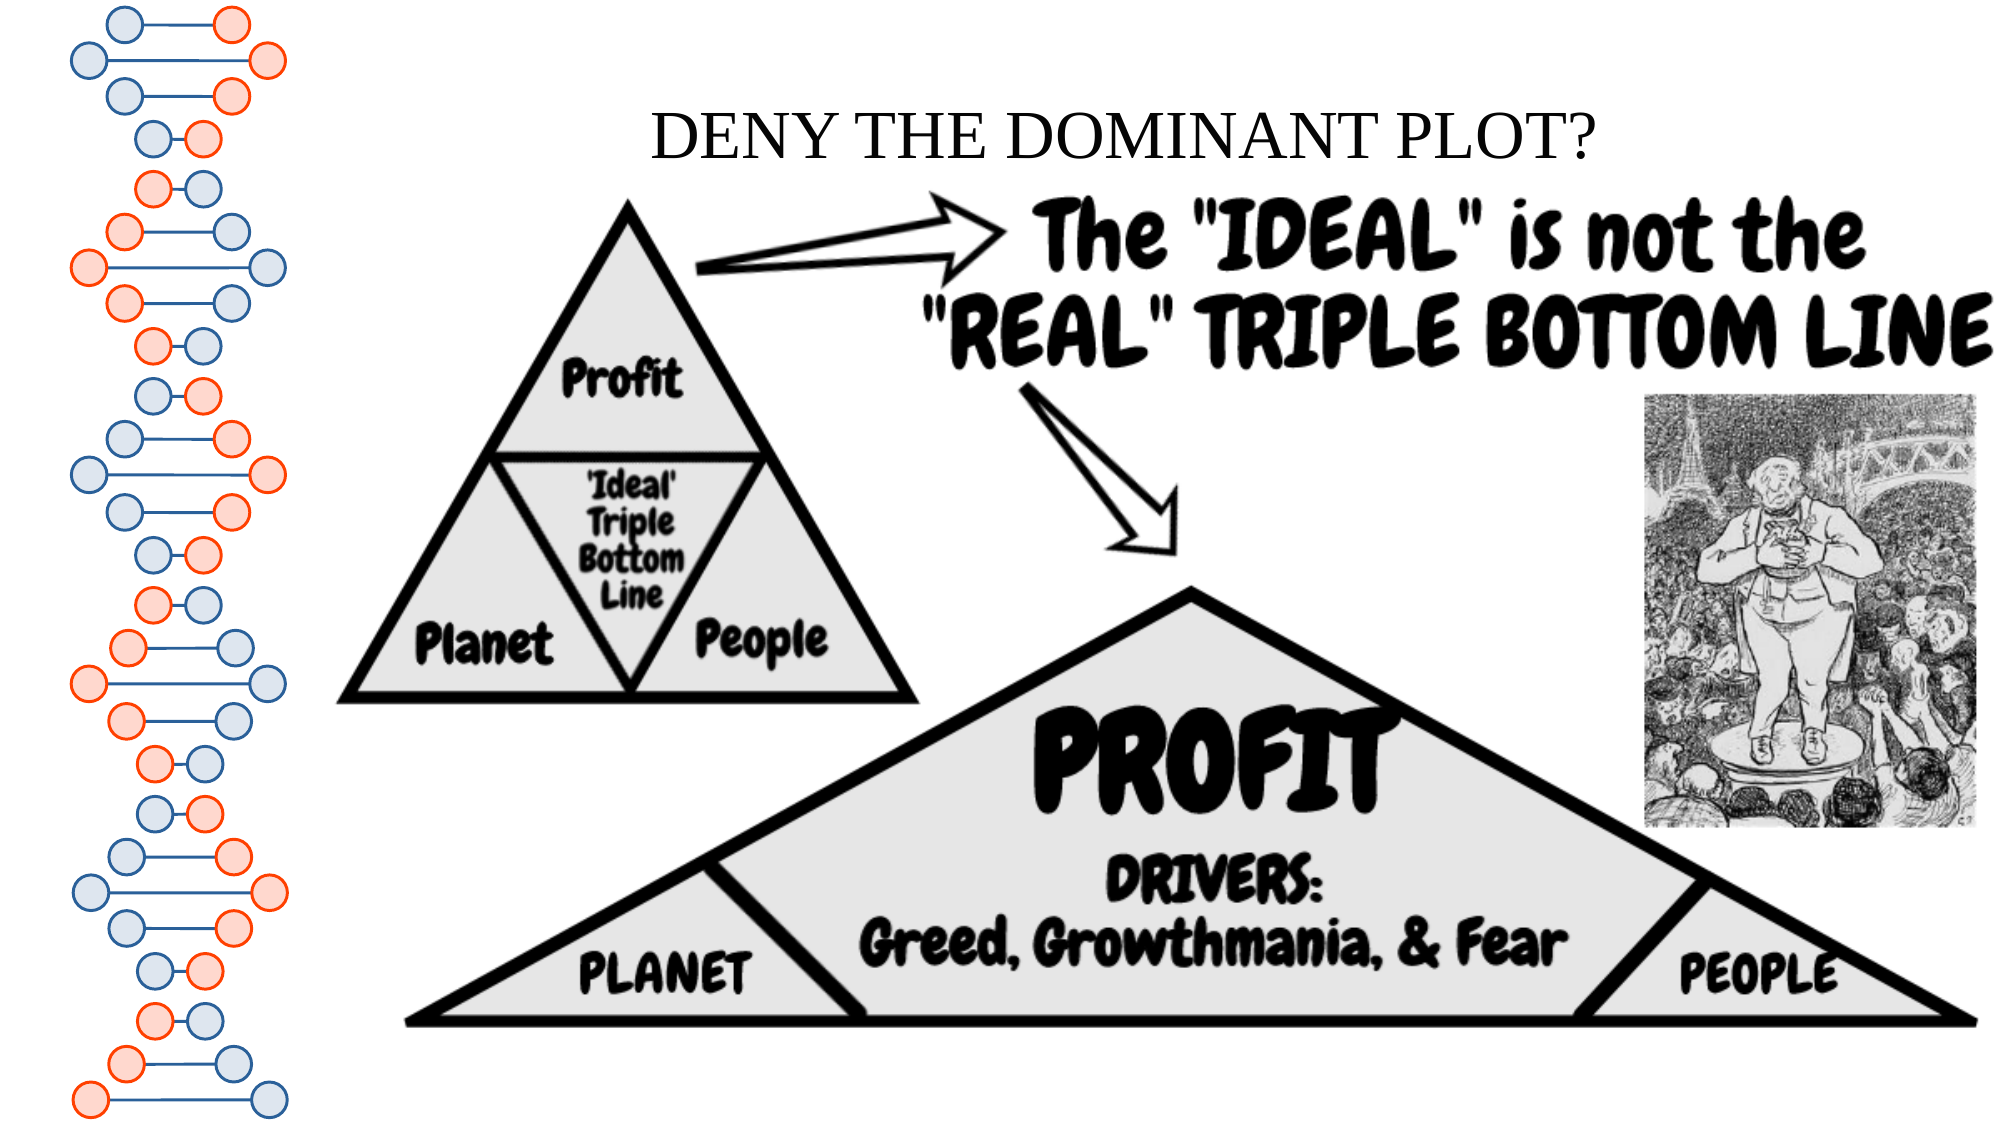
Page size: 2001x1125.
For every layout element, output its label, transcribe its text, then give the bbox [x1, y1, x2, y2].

text_box DENY THE DOMINANT PLOT? [321, 42, 1929, 180]
picture [317, 181, 2000, 1044]
